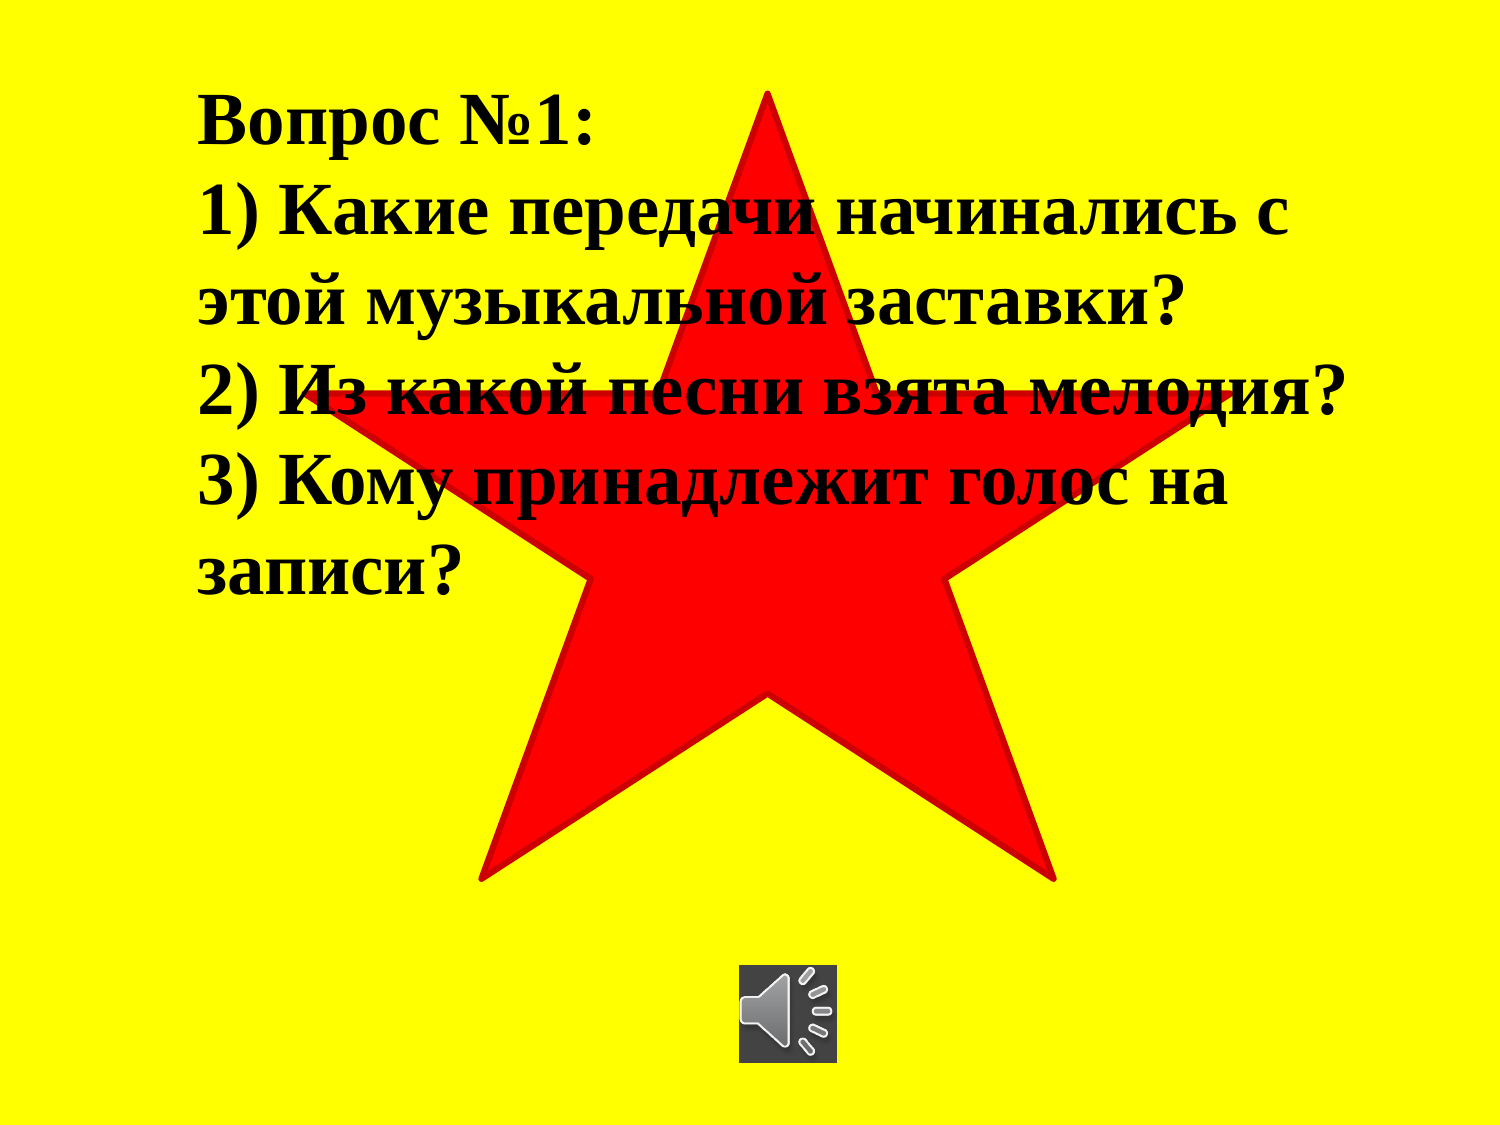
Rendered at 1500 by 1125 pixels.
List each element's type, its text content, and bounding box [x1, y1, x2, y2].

text_box Вопрос №1: 1) Какие передачи начинались с этой музыкальной заставки? 2) Из какой песни взята мелодия? 3) Кому принадлежит голос на записи? [182, 62, 1447, 618]
text_box [478, 618, 1057, 882]
picture [739, 964, 838, 1064]
